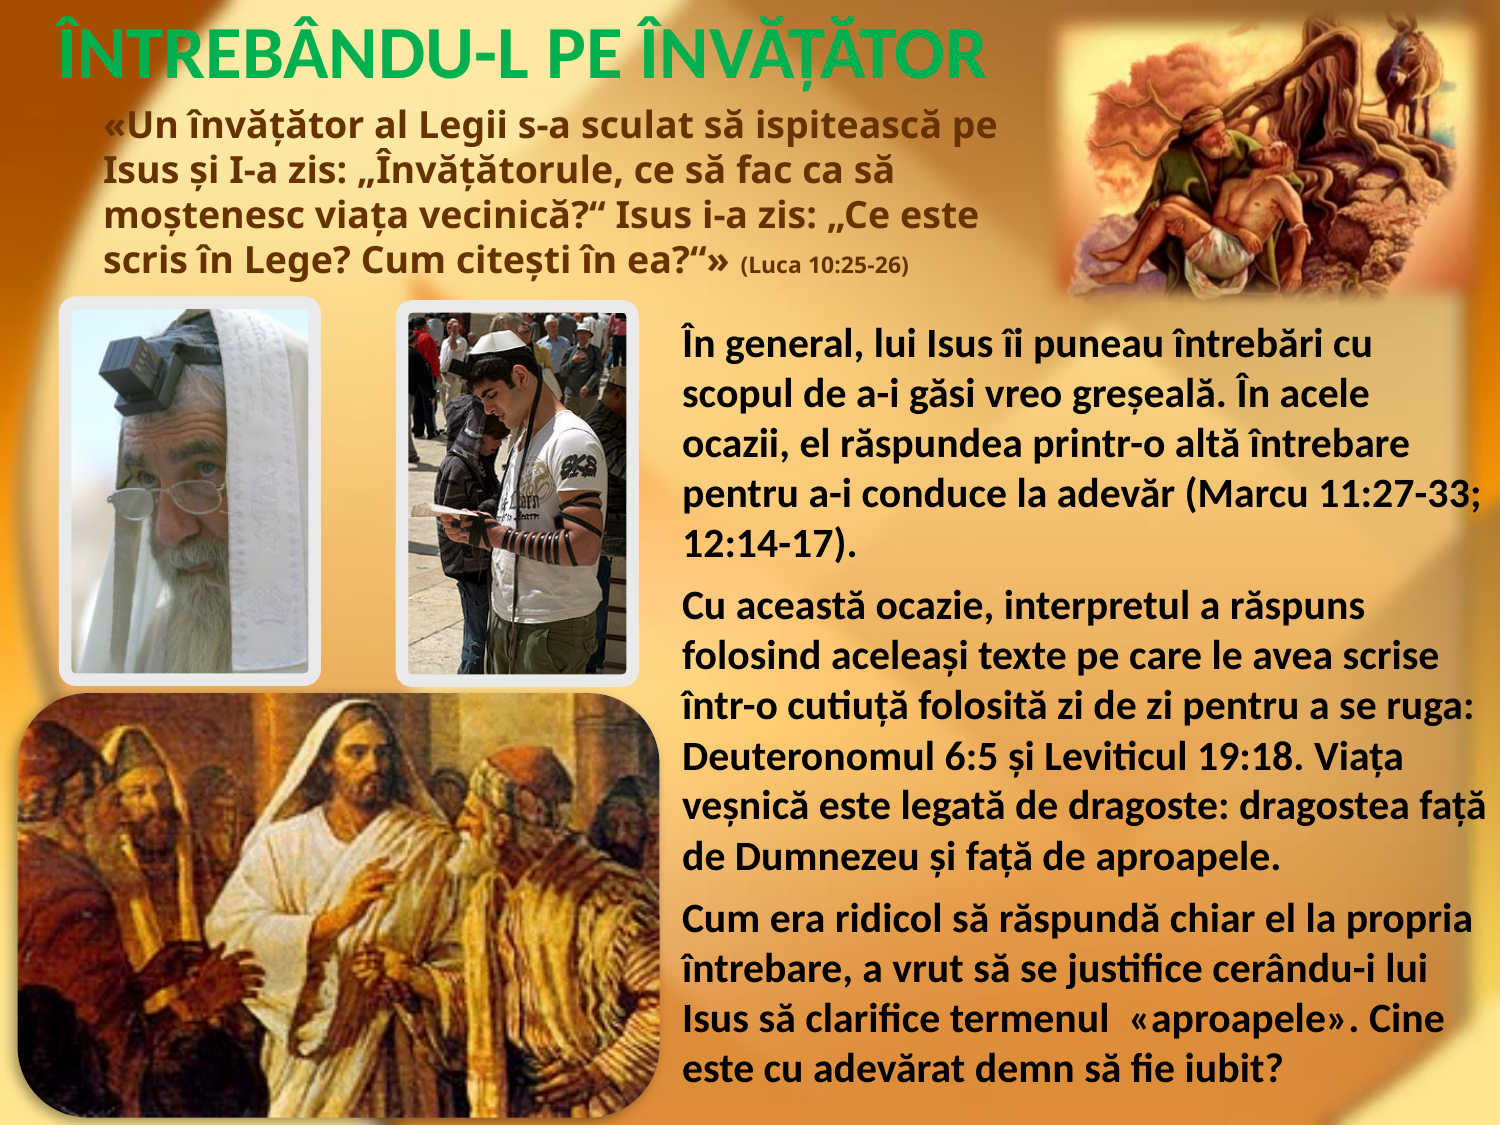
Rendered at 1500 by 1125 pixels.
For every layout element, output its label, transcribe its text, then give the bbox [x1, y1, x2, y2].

picture [0, 0, 1500, 1125]
text_box În general, lui Isus îi puneau întrebări cu scopul de a-i găsi vreo greșeală. În acele ocazii, el răspundea printr-o altă întrebare pentru a-i conduce la adevăr (Marcu 11:27-33; 12:14-17). Cu această ocazie, interpretul a răspuns folosind aceleași texte pe care le avea scrise într-o cutiuță folosită zi de zi pentru a se ruga: Deuteronomul 6:5 și Leviticul 19:18. Viața veșnică este legată de dragoste: dragostea față de Dumnezeu și față de aproapele. Cum era ridicol să răspundă chiar el la propria întrebare, a vrut să se justifice cerându-i lui Isus să clarifice termenul «aproapele». Cine este cu adevărat demn să fie iubit? [667, 308, 1500, 1099]
text_box «Un învăţător al Legii s-a sculat să ispitească pe Isus şi I-a zis: „Învăţătorule, ce să fac ca să moştenesc viaţa vecinică?“ Isus i-a zis: „Ce este scris în Lege? Cum citeşti în ea?“» (Luca 10:25-26) [88, 93, 1034, 289]
text_box ÎNTREBÂNDU-L PE ÎNVĂȚĂTOR [0, 0, 1046, 101]
